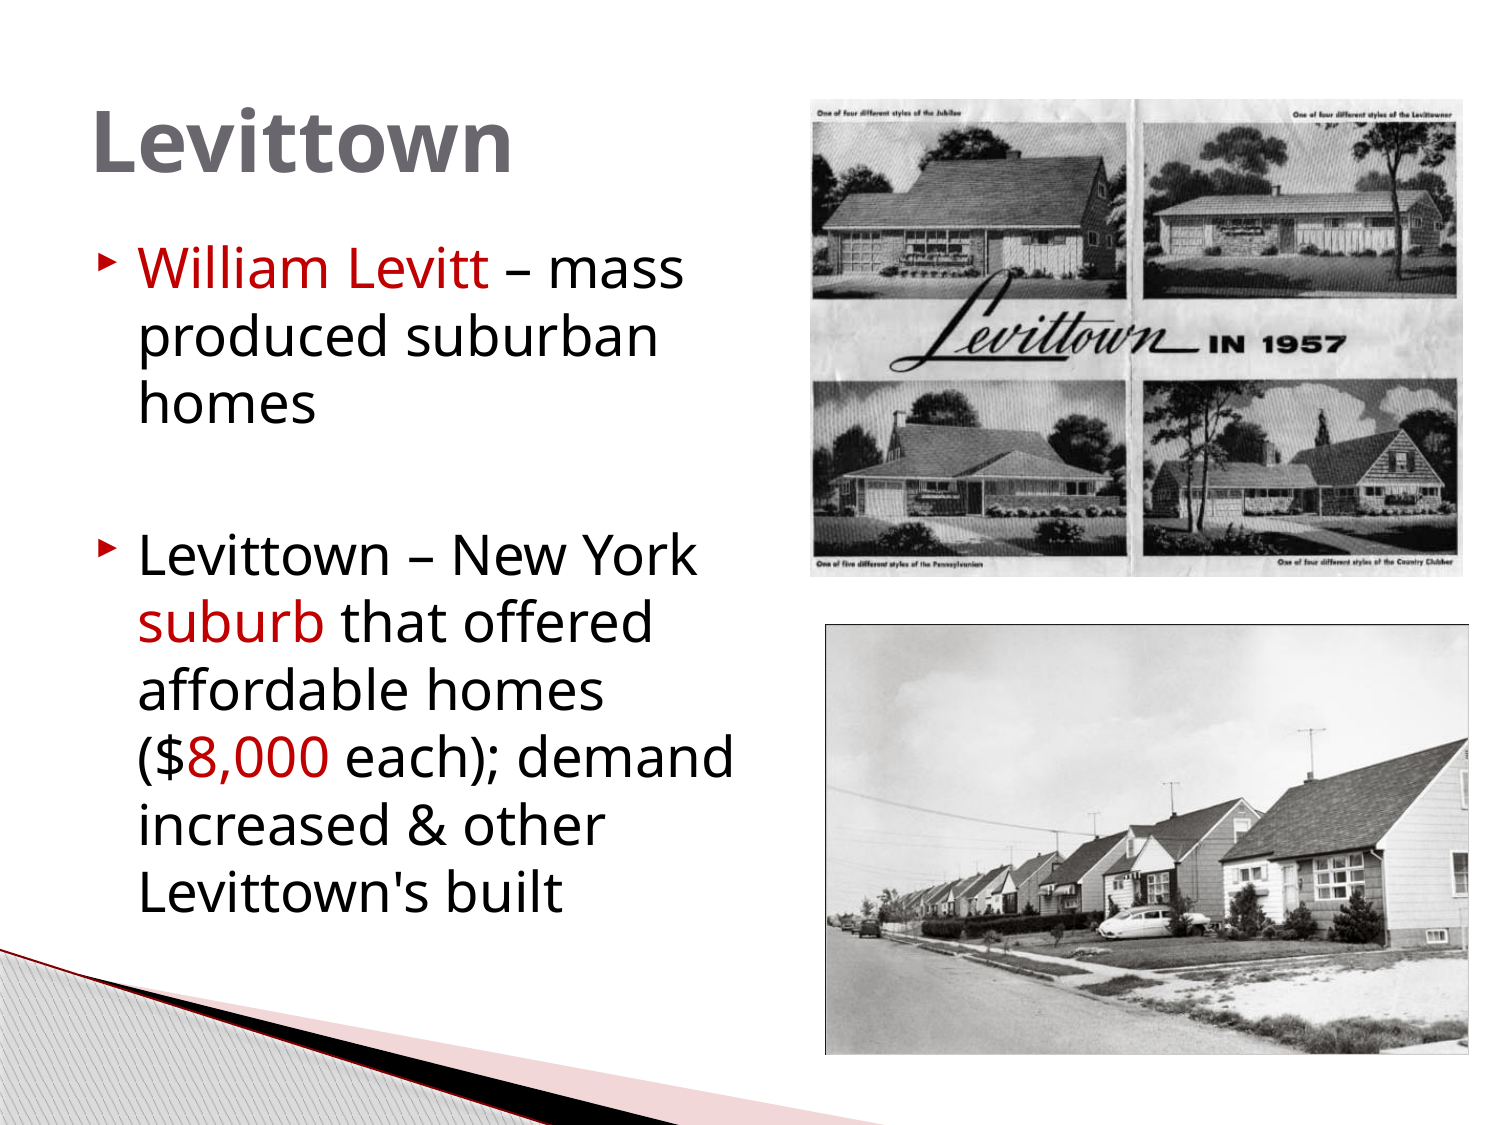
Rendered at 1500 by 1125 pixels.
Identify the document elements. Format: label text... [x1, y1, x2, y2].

picture [824, 624, 1469, 1055]
title Levittown [75, 45, 1425, 233]
picture [809, 99, 1463, 577]
list William Levitt – mass produced suburban homes Levittown – New York suburb that offered affordable homes ($8,000 each); demand increased & other Levittown's built [62, 224, 775, 968]
